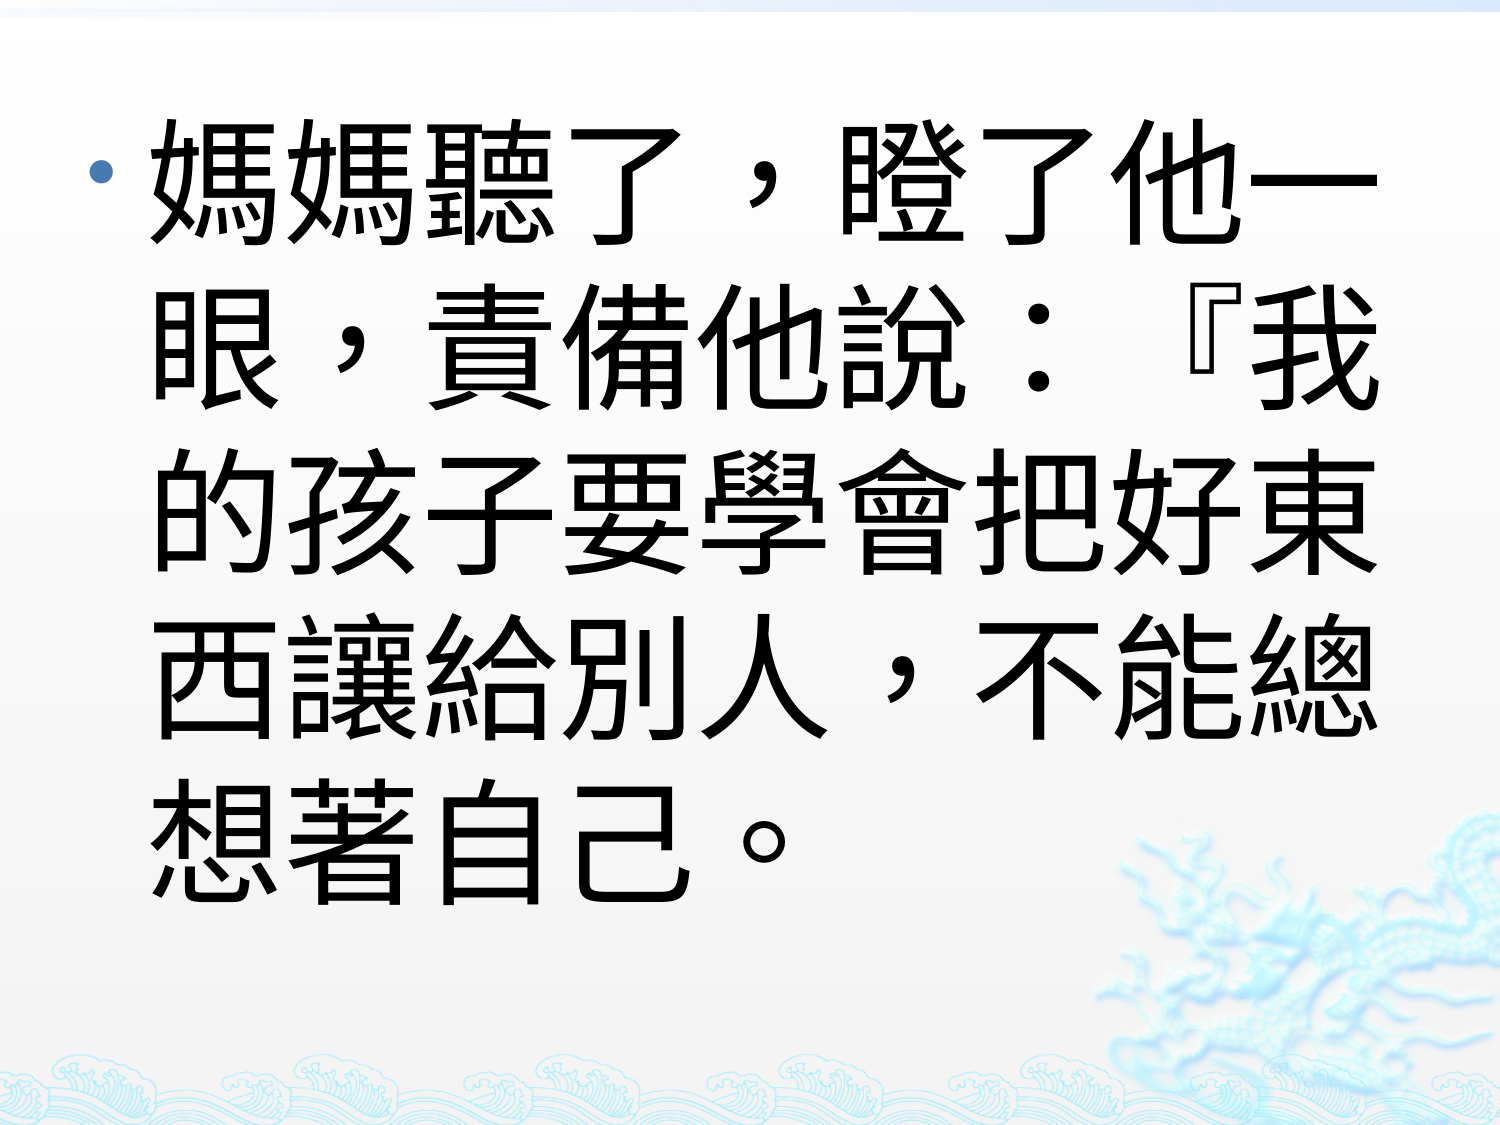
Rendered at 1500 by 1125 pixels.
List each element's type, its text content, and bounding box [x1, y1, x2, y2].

list 媽媽聽了，瞪了他一眼，責備他說：『我的孩子要學會把好東西讓給別人，不能總想著自己。 [75, 90, 1425, 1005]
